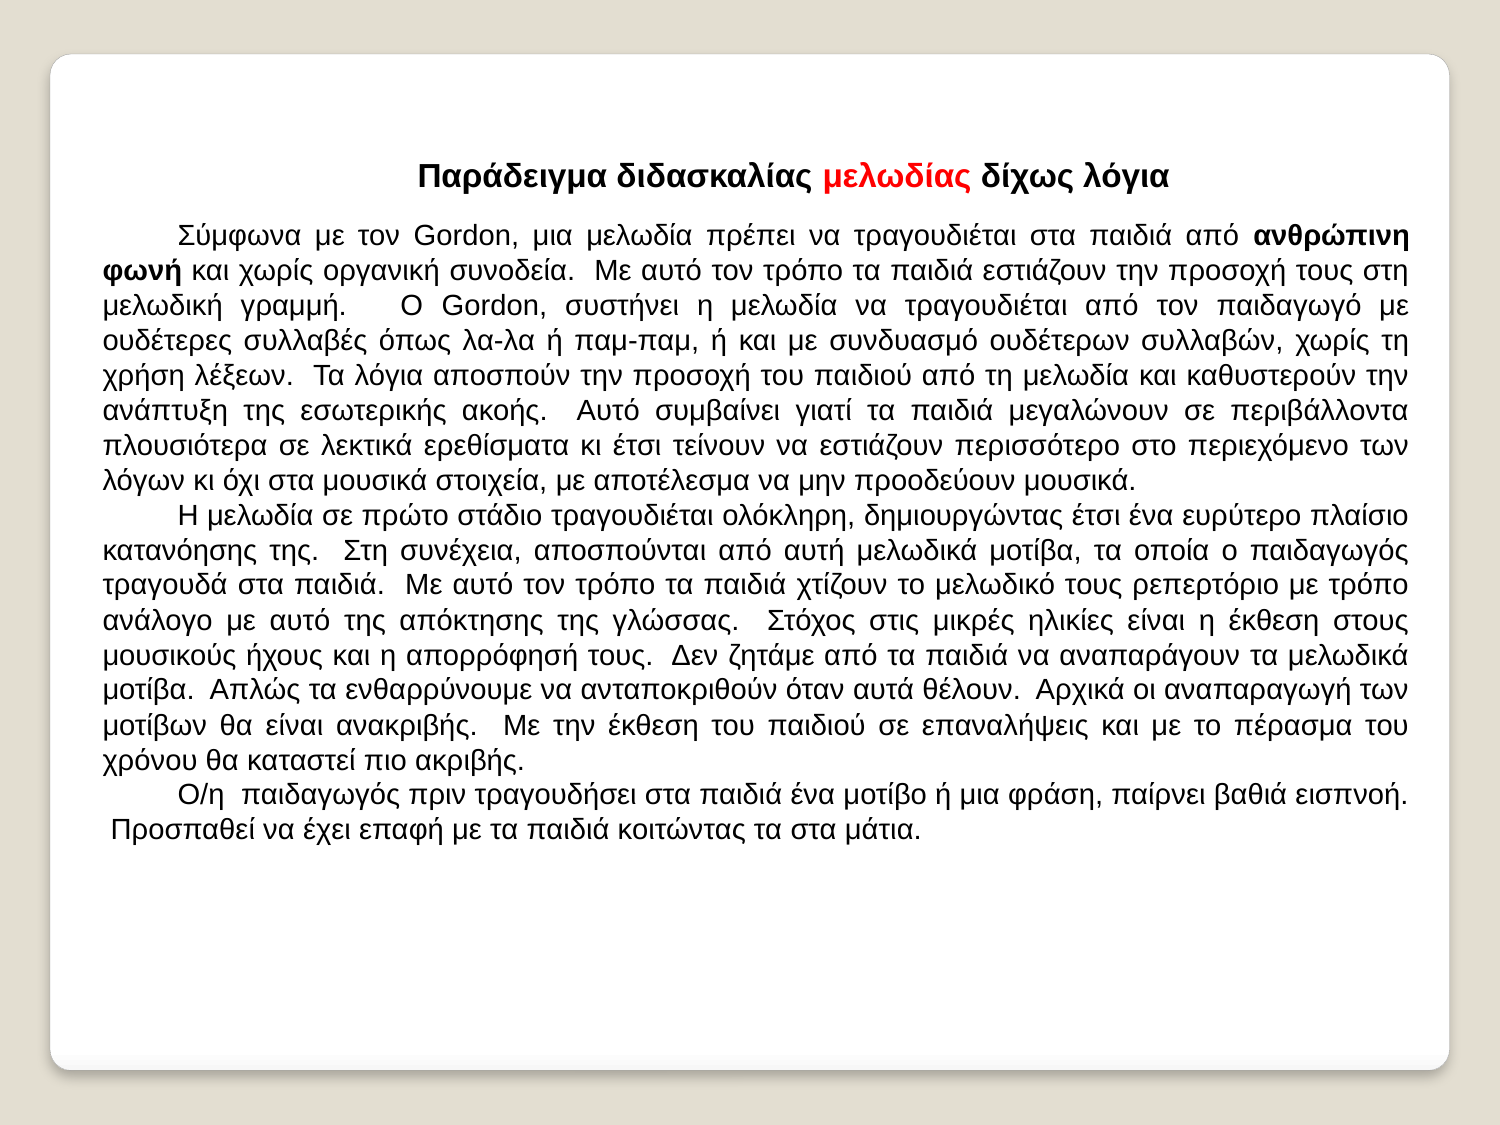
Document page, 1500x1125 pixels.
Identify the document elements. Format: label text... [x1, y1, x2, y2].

text_box Παράδειγμα διδασκαλίας μελωδίας δίχως λόγια Σύμφωνα με τον Gordon, μια μελωδία πρέπει να τραγουδιέται στα παιδιά από ανθρώπινη φωνή και χωρίς οργανική συνοδεία. Με αυτό τον τρόπο τα παιδιά εστιάζουν την προσοχή τους στη μελωδική γραμμή. Ο Gordon, συστήνει η μελωδία να τραγουδιέται από τον παιδαγωγό με ουδέτερες συλλαβές όπως λα-λα ή παμ-παμ, ή και με συνδυασμό ουδέτερων συλλαβών, χωρίς τη χρήση λέξεων. Τα λόγια αποσπούν την προσοχή του παιδιού από τη μελωδία και καθυστερούν την ανάπτυξη της εσωτερικής ακοής. Αυτό συμβαίνει γιατί τα παιδιά μεγαλώνουν σε περιβάλλοντα πλουσιότερα σε λεκτικά ερεθίσματα κι έτσι τείνουν να εστιάζουν περισσότερο στο περιεχόμενο των λόγων κι όχι στα μουσικά στοιχεία, με αποτέλεσμα να μην προοδεύουν μουσικά. Η μελωδία σε πρώτο στάδιο τραγουδιέται ολόκληρη, δημιουργώντας έτσι ένα ευρύτερο πλαίσιο κατανόησης της. Στη συνέχεια, αποσπούνται από αυτή μελωδικά μοτίβα, τα οποία ο παιδαγωγός τραγουδά στα παιδιά. Με αυτό τον τρόπο τα παιδιά χτίζουν το μελωδικό τους ρεπερτόριο με τρόπο ανάλογο με αυτό της απόκτησης της γλώσσας. Στόχος στις μικρές ηλικίες είναι η έκθεση στους μουσικούς ήχους και η απορρόφησή τους. Δεν ζητάμε από τα παιδιά να αναπαράγουν τα μελωδικά μοτίβα. Απλώς τα ενθαρρύνουμε να ανταποκριθούν όταν αυτά θέλουν. Αρχικά οι αναπαραγωγή των μοτίβων θα είναι ανακριβής. Με την έκθεση του παιδιού σε επαναλήψεις και με το πέρασμα του χρόνου θα καταστεί πιο ακριβής. Ο/η παιδαγωγός πριν τραγουδήσει στα παιδιά ένα μοτίβο ή μια φράση, παίρνει βαθιά εισπνοή. Προσπαθεί να έχει επαφή με τα παιδιά κοιτώντας τα στα μάτια. [87, 146, 1425, 853]
